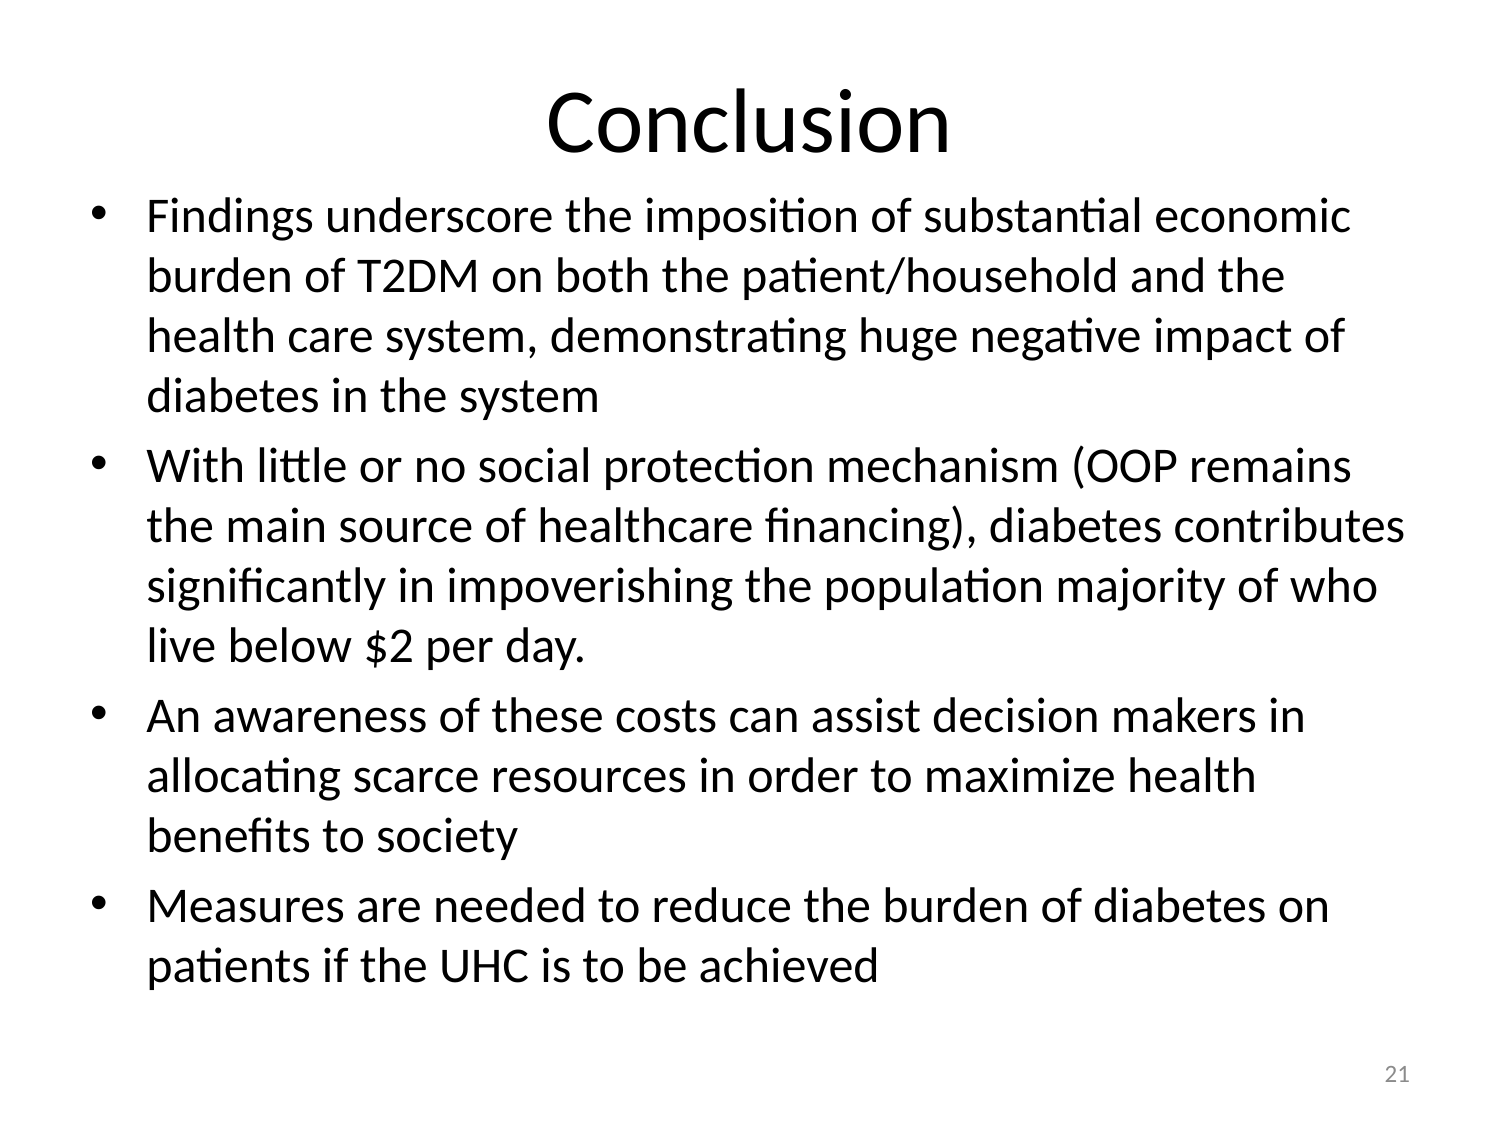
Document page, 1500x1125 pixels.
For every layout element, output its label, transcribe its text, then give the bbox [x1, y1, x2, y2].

list Findings underscore the imposition of substantial economic burden of T2DM on both the patient/household and the health care system, demonstrating huge negative impact of diabetes in the system With little or no social protection mechanism (OOP remains the main source of healthcare financing), diabetes contributes significantly in impoverishing the population majority of who live below $2 per day. An awareness of these costs can assist decision makers in allocating scarce resources in order to maximize health benefits to society Measures are needed to reduce the burden of diabetes on patients if the UHC is to be achieved [75, 174, 1425, 1063]
slide_number 21 [1074, 1042, 1425, 1103]
title Conclusion [75, 45, 1425, 174]
